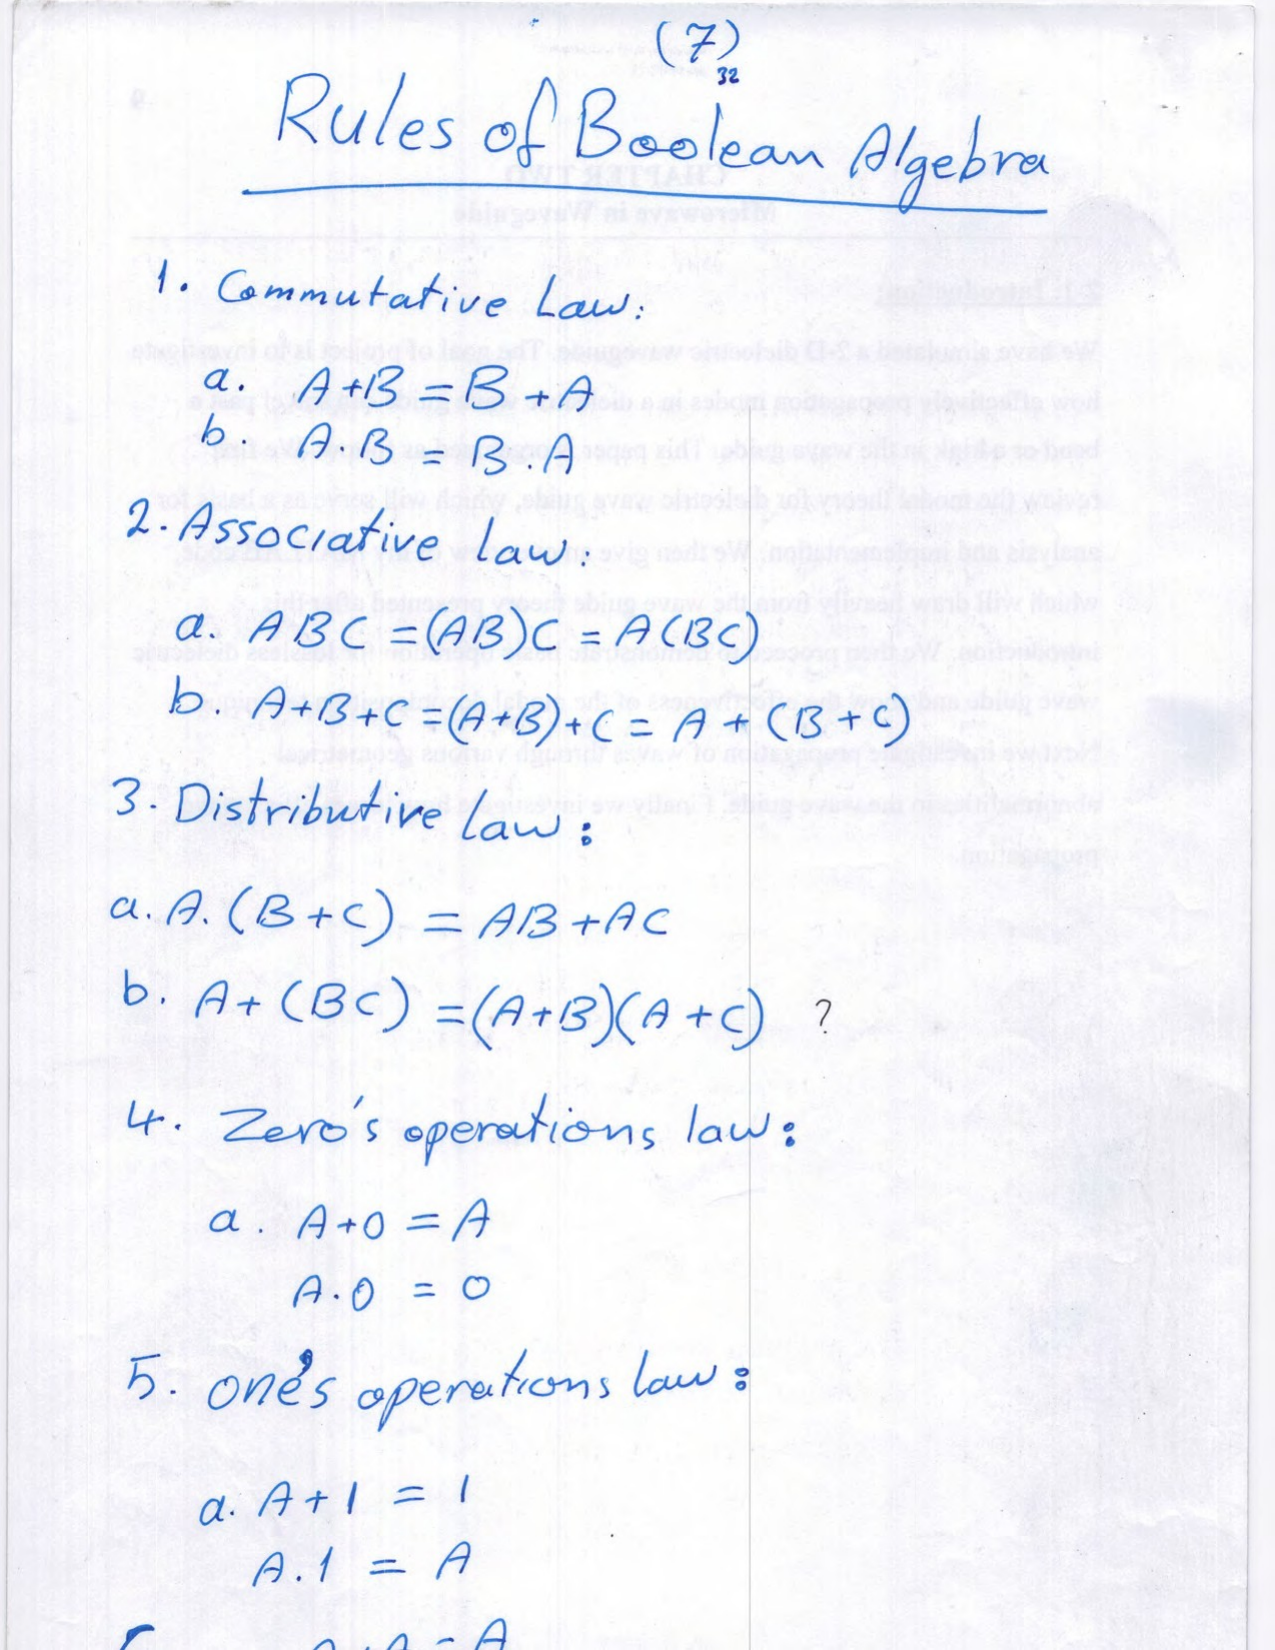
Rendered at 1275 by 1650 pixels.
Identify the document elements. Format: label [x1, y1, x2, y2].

text_box [0, 0, 1275, 1650]
